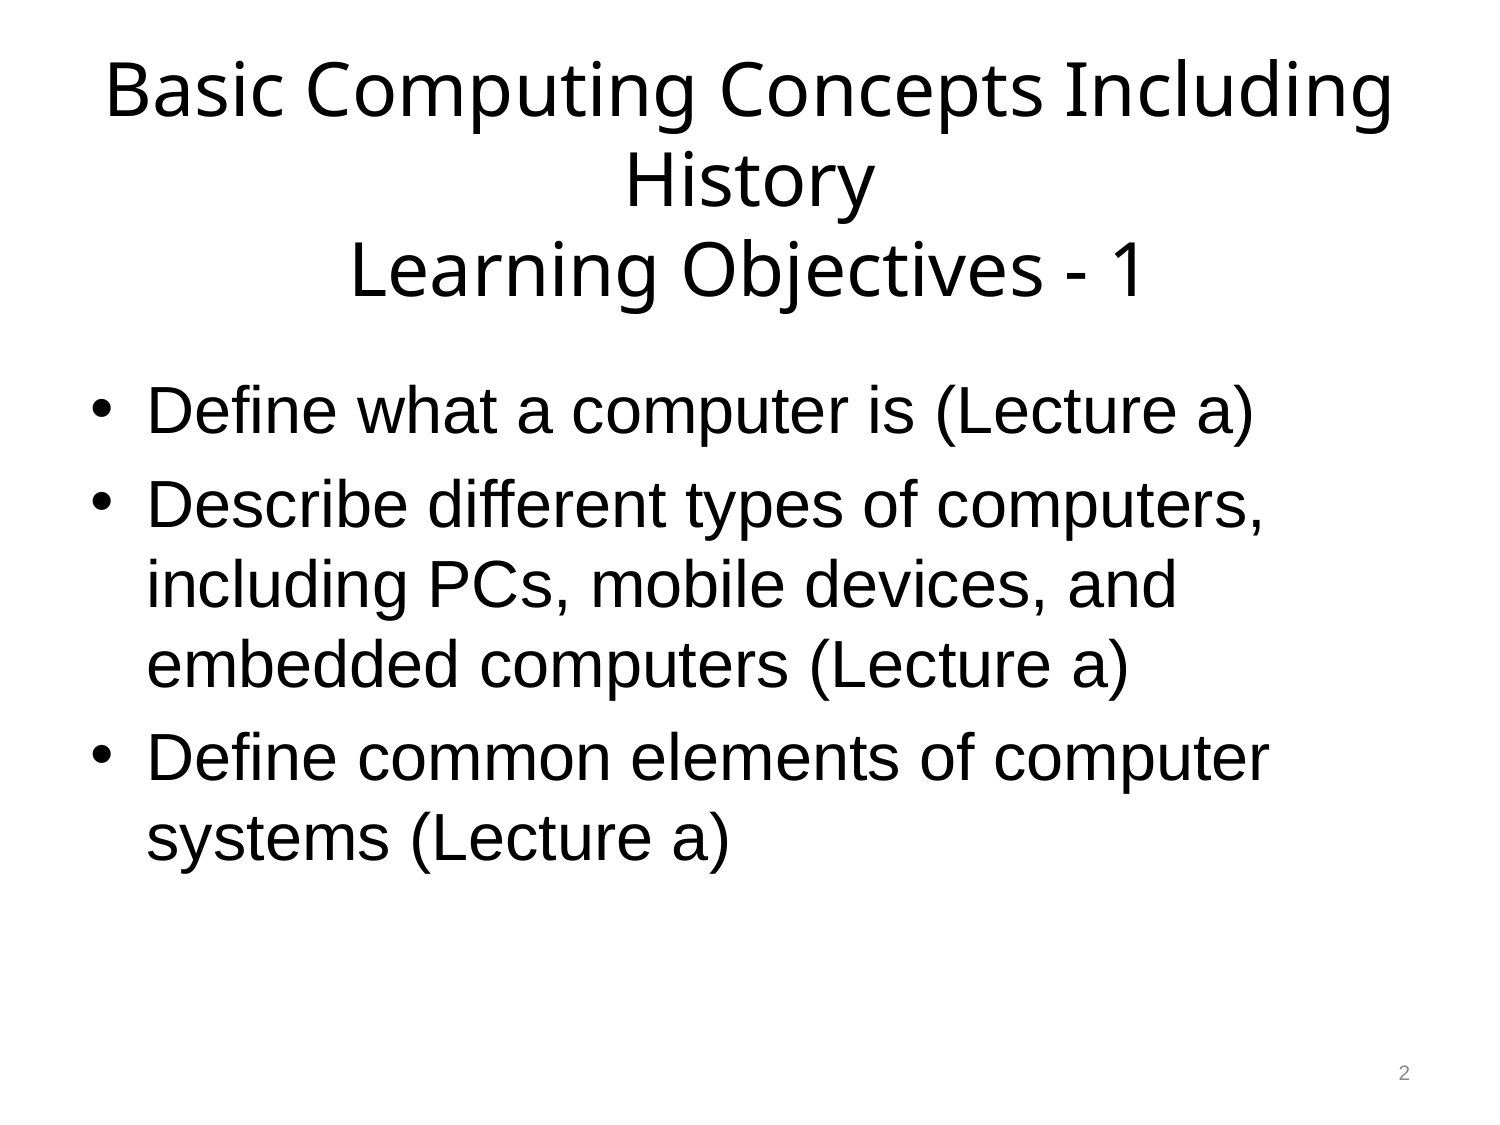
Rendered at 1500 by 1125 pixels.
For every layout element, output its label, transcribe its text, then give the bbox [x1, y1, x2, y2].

title Basic Computing Concepts Including History Learning Objectives - 1 [75, 45, 1425, 309]
list Define what a computer is (Lecture a) Describe different types of computers, including PCs, mobile devices, and embedded computers (Lecture a) Define common elements of computer systems (Lecture a) [75, 359, 1425, 1013]
slide_number 2 [1341, 1027, 1425, 1118]
